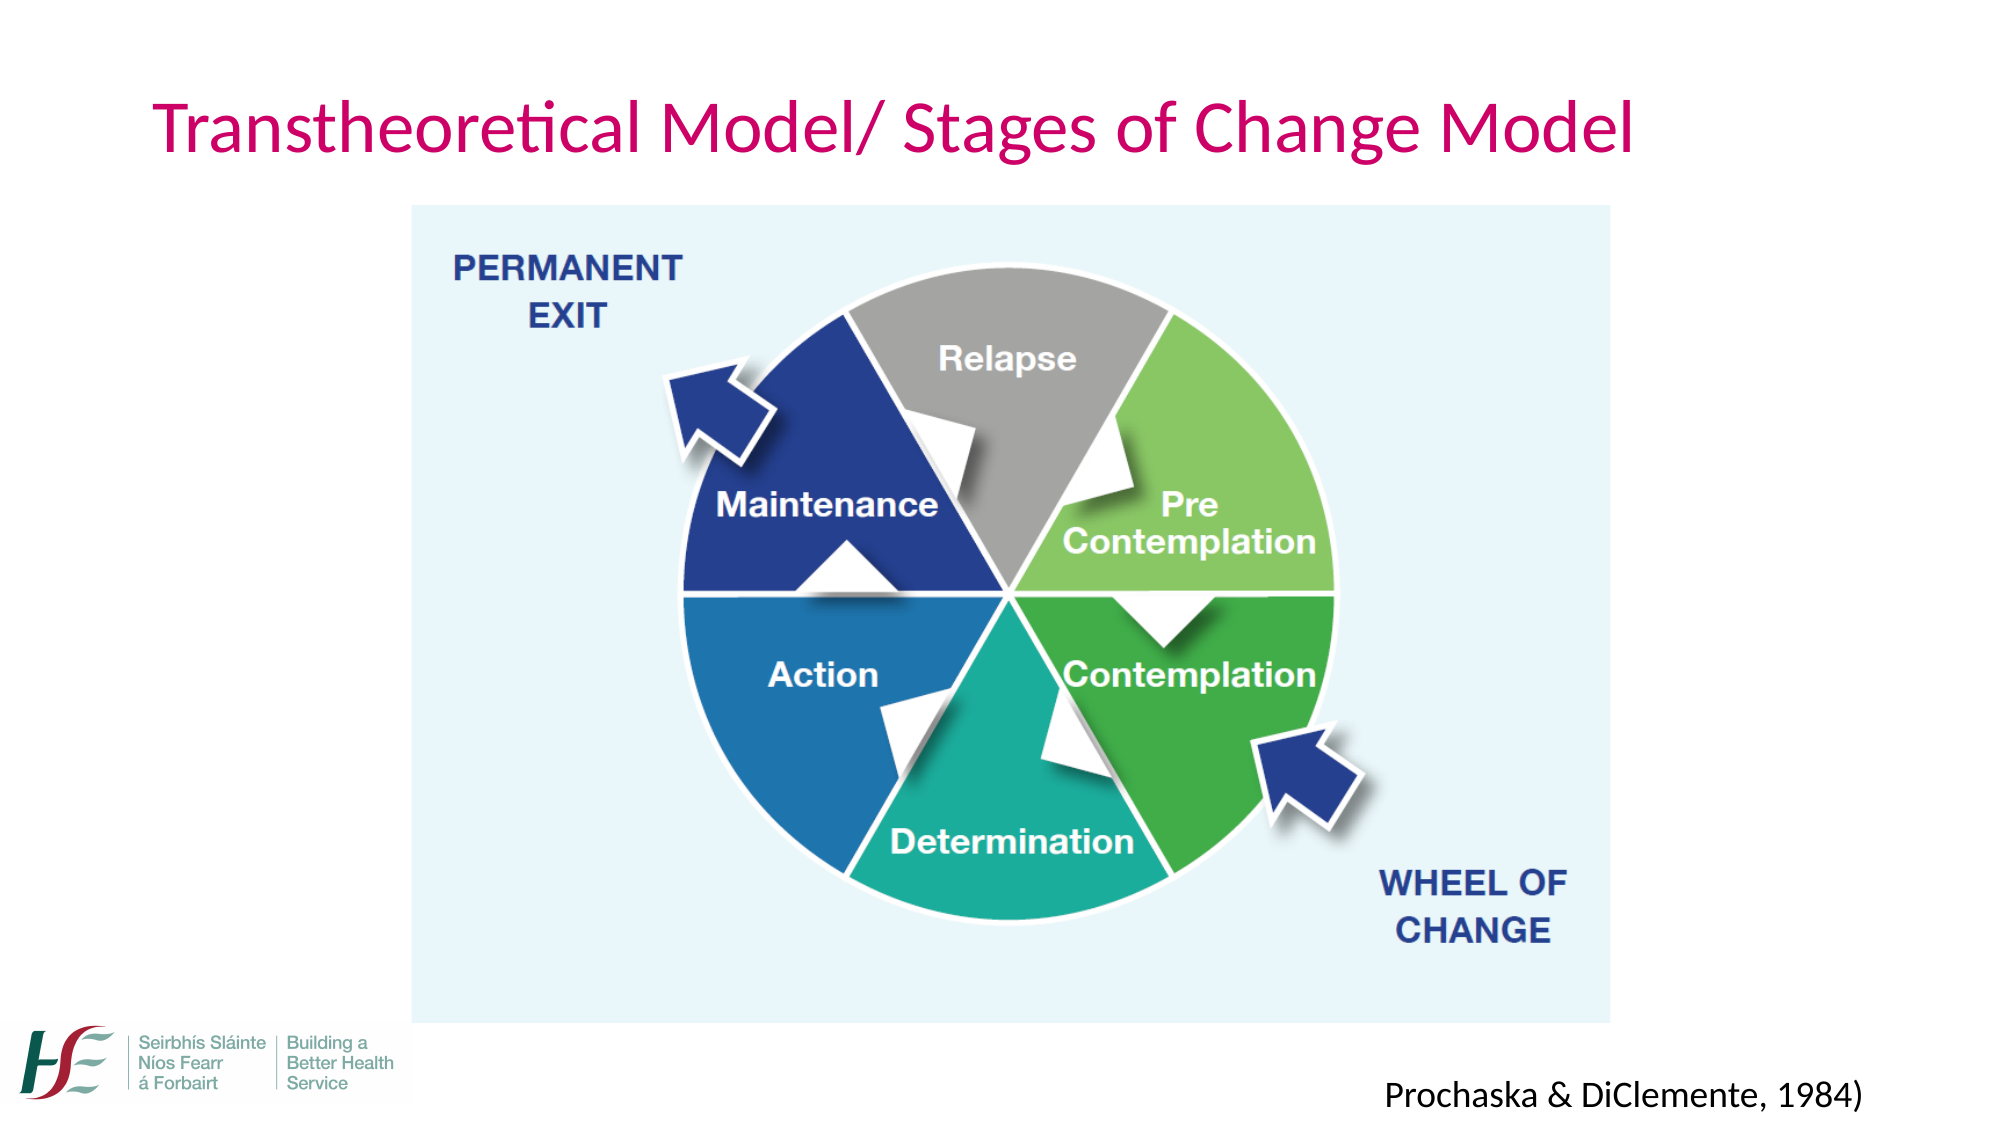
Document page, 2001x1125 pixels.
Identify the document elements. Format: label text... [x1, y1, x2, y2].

text_box Prochaska & DiClemente, 1984) [1369, 1062, 1880, 1123]
picture [0, 205, 1611, 1103]
title Transtheoretical Model/ Stages of Change Model [137, 59, 1863, 278]
